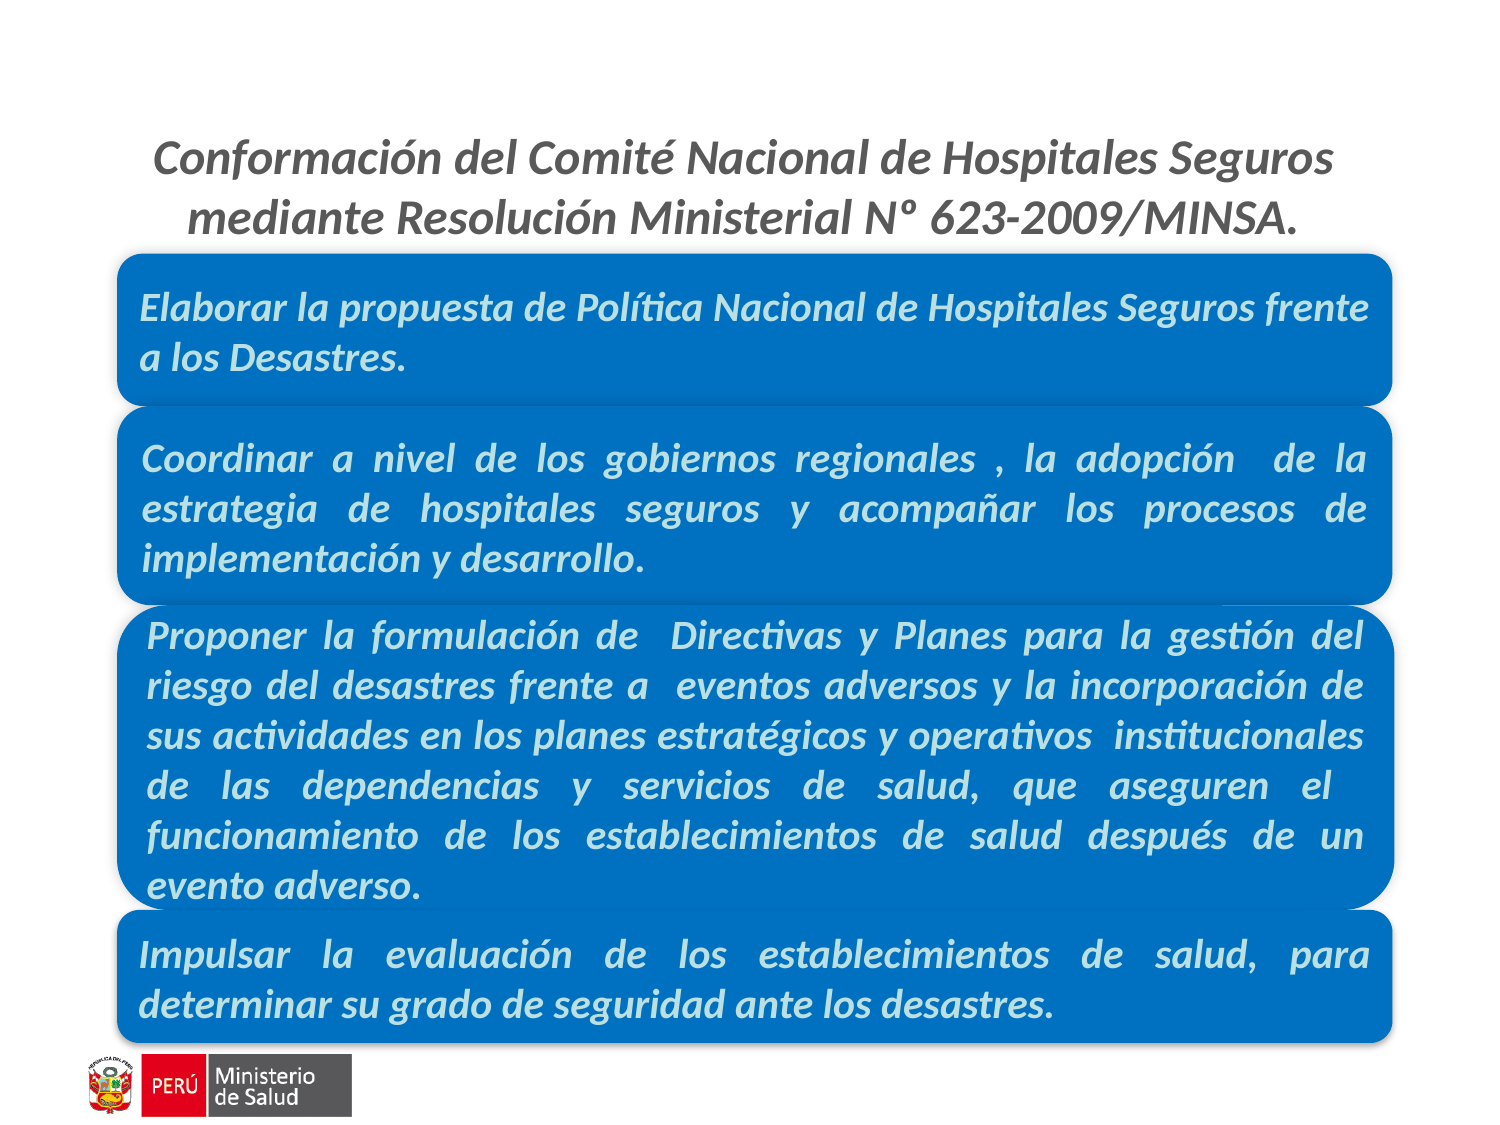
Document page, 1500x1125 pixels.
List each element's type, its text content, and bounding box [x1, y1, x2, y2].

picture [79, 1054, 352, 1117]
text_box Conformación del Comité Nacional de Hospitales Seguros mediante Resolución Ministerial Nº 623-2009/MINSA. [46, 56, 1442, 252]
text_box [116, 253, 1395, 1044]
